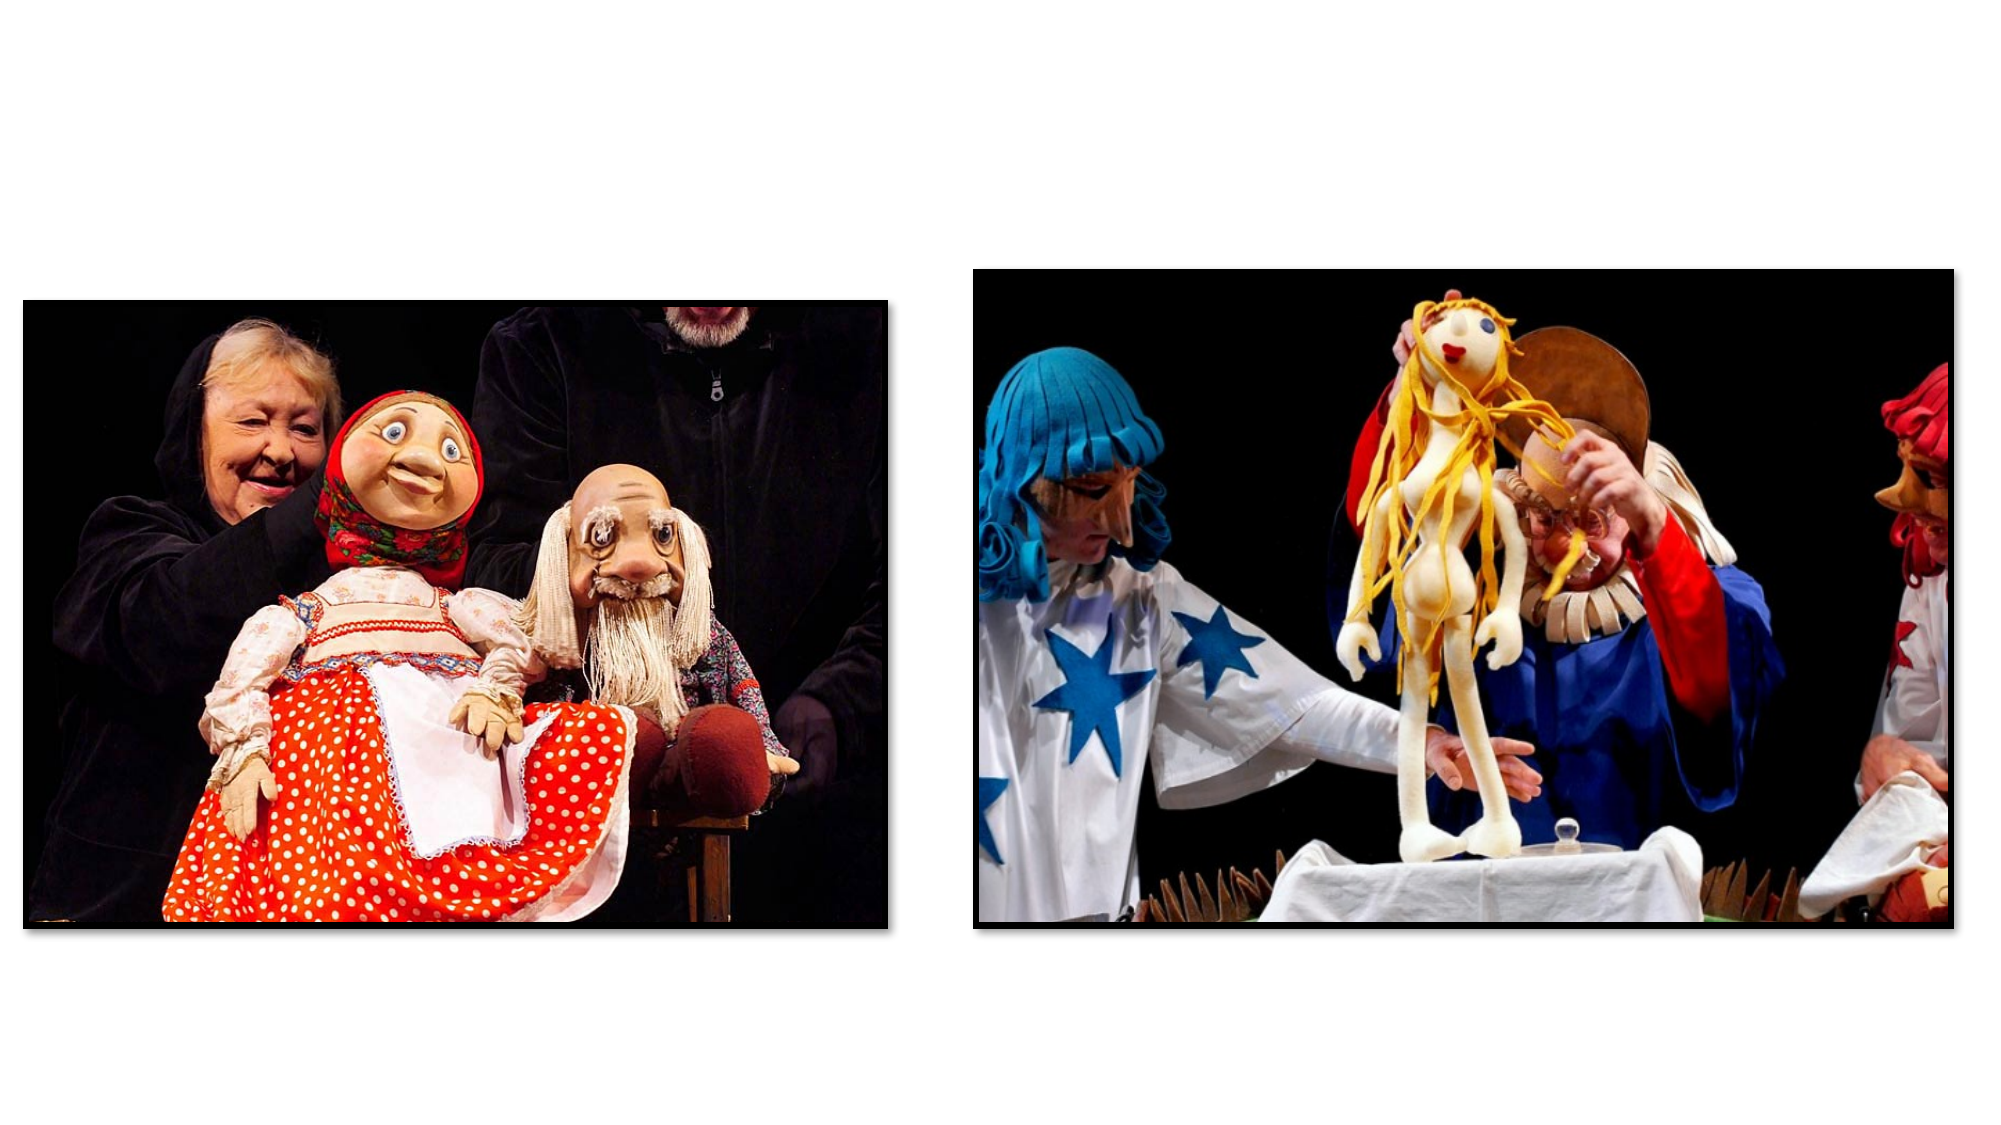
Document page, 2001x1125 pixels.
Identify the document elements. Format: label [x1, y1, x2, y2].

picture [991, 426, 998, 443]
picture [978, 274, 1948, 923]
picture [28, 306, 883, 923]
